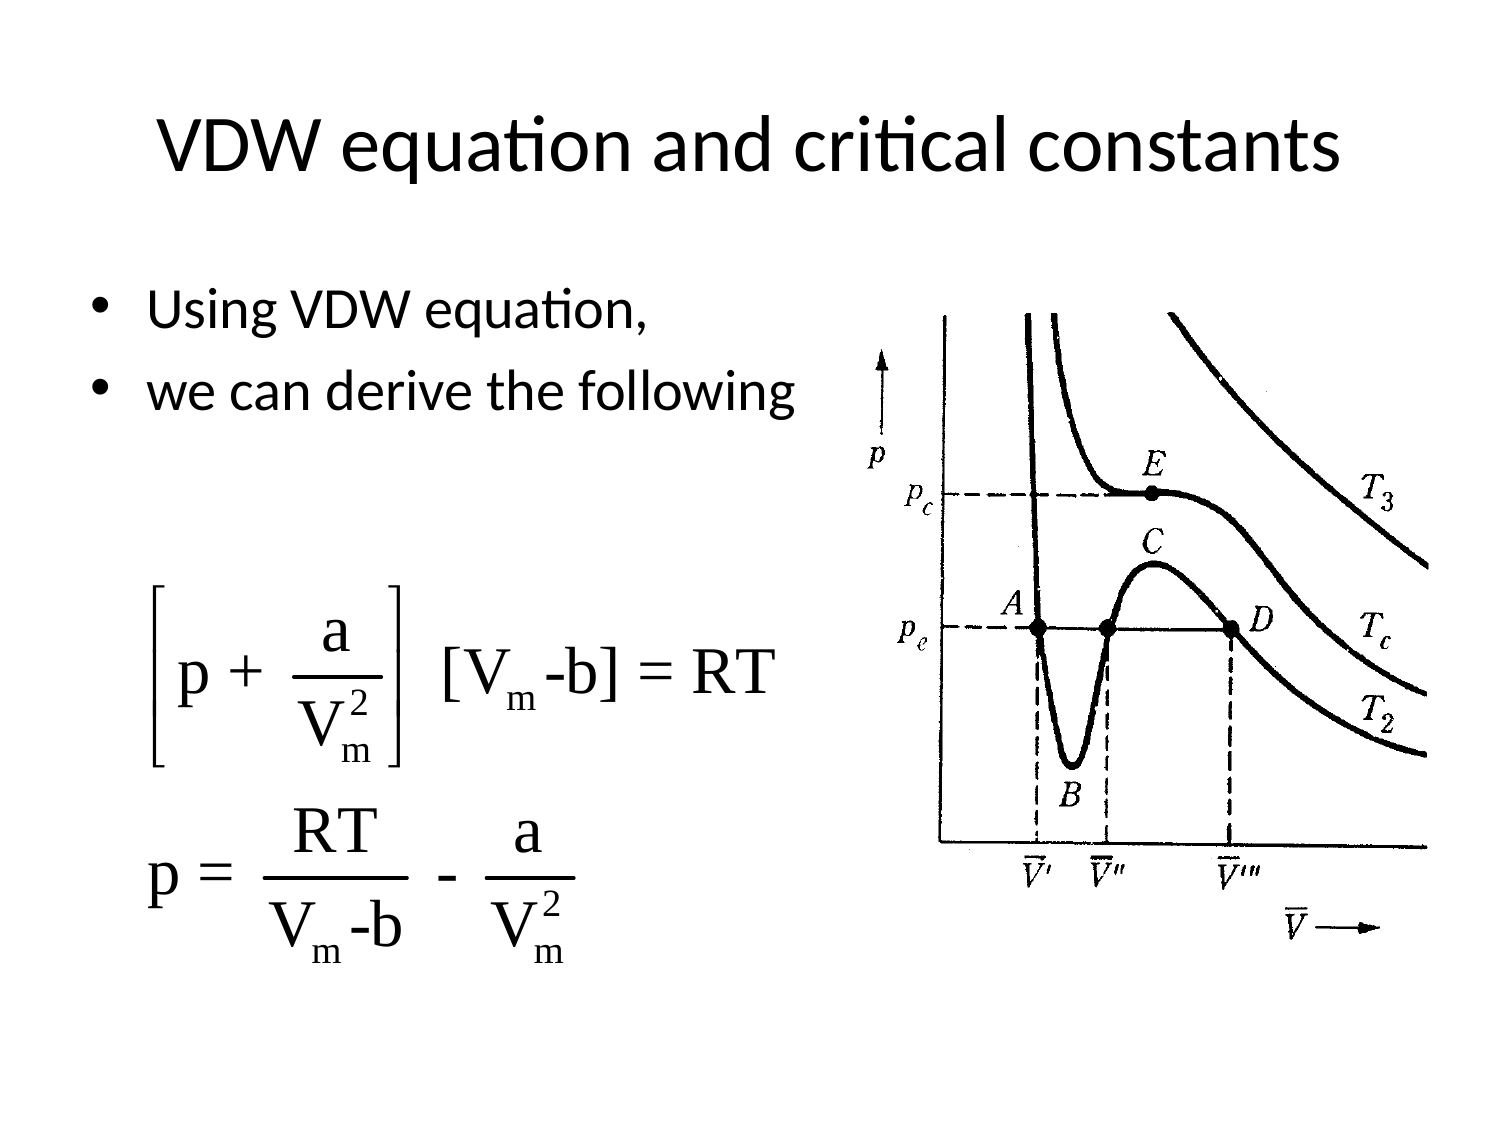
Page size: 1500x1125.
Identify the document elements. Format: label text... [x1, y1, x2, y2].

title VDW equation and critical constants [75, 45, 1425, 233]
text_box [137, 574, 788, 981]
list Using VDW equation, we can derive the following [75, 262, 1425, 1005]
picture [849, 287, 1457, 951]
